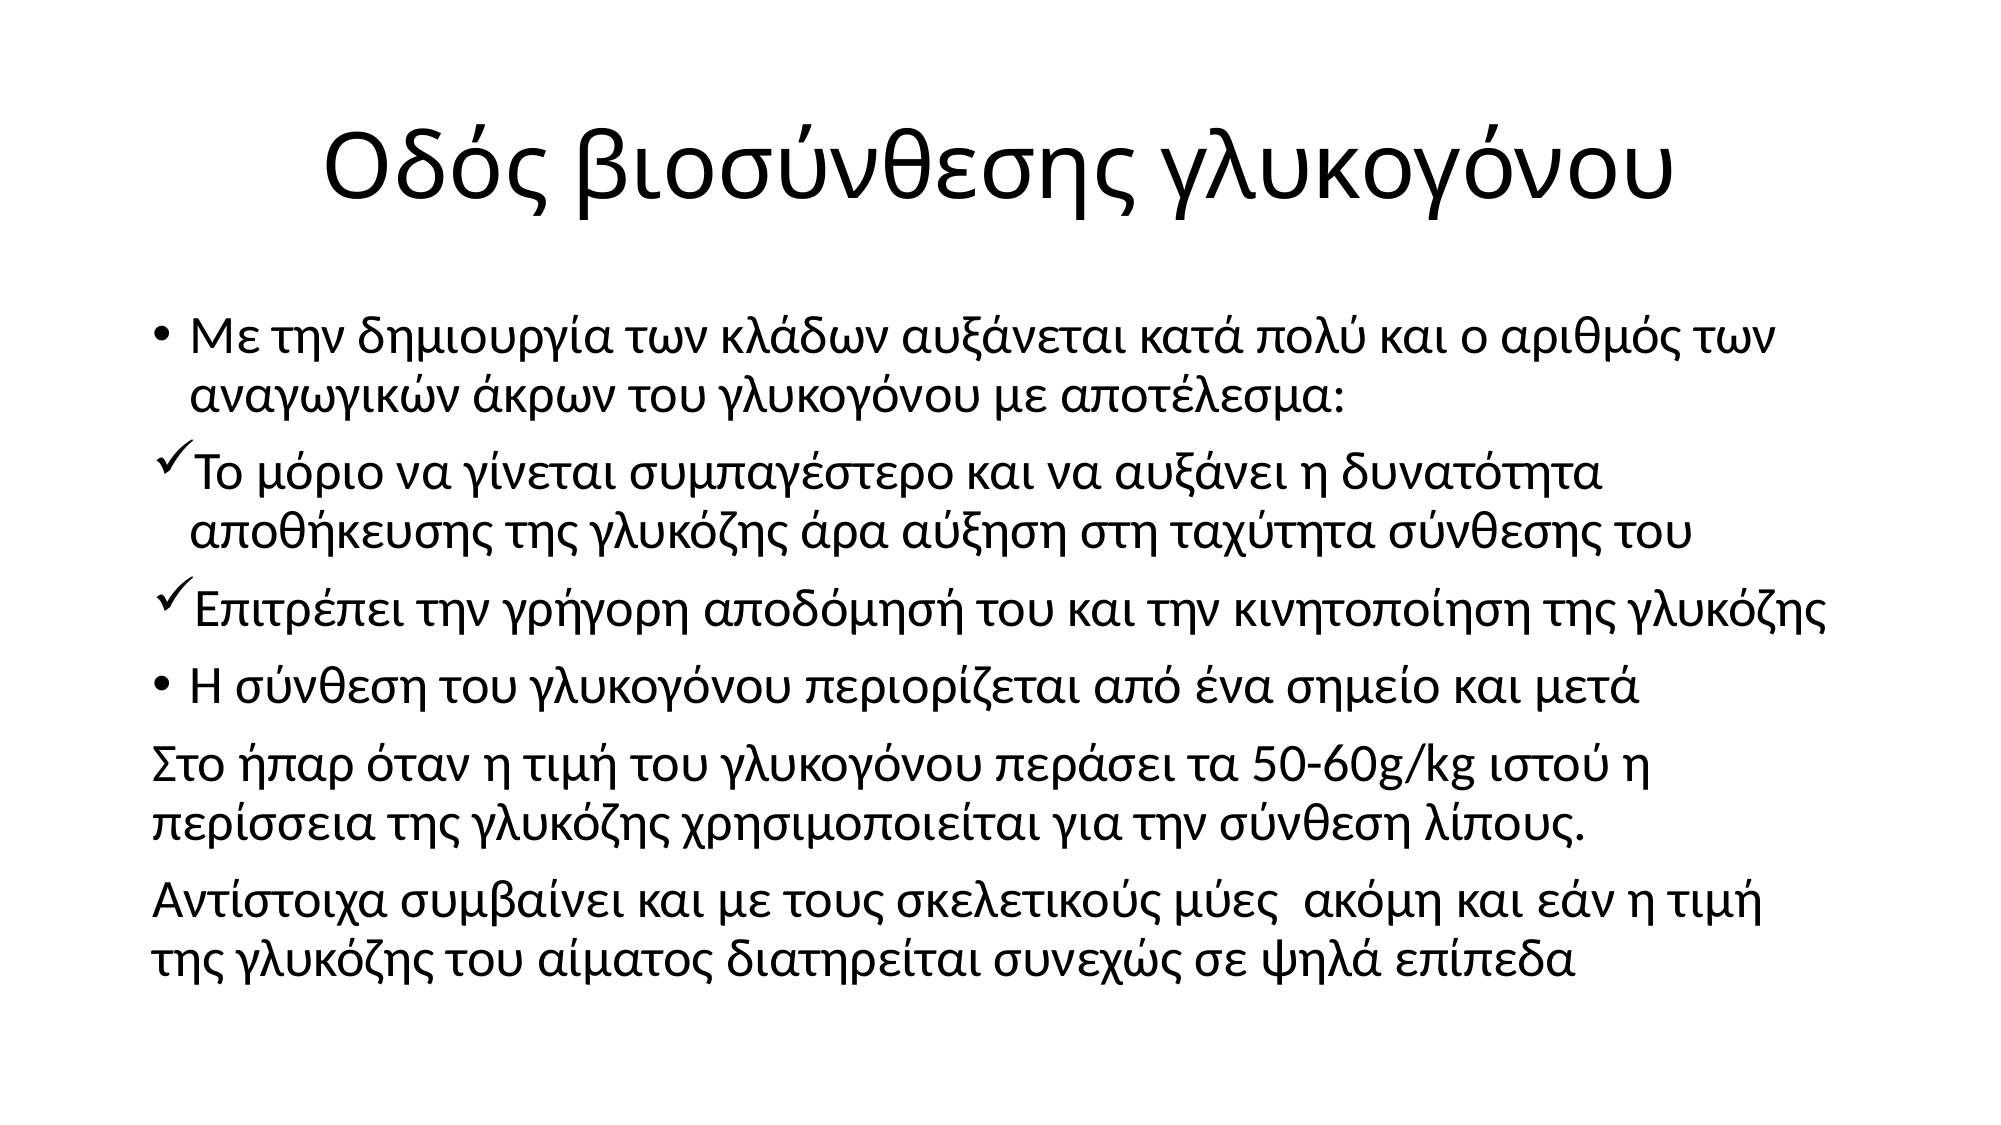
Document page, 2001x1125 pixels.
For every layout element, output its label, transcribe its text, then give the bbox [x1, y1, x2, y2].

list Με την δημιουργία των κλάδων αυξάνεται κατά πολύ και ο αριθμός των αναγωγικών άκρων του γλυκογόνου με αποτέλεσμα: Το μόριο να γίνεται συμπαγέστερο και να αυξάνει η δυνατότητα αποθήκευσης της γλυκόζης άρα αύξηση στη ταχύτητα σύνθεσης του Επιτρέπει την γρήγορη αποδόμησή του και την κινητοποίηση της γλυκόζης Η σύνθεση του γλυκογόνου περιορίζεται από ένα σημείο και μετά Στο ήπαρ όταν η τιμή του γλυκογόνου περάσει τα 50-60g/kg ιστού η περίσσεια της γλυκόζης χρησιμοποιείται για την σύνθεση λίπους. Αντίστοιχα συμβαίνει και με τους σκελετικούς μύες ακόμη και εάν η τιμή της γλυκόζης του αίματος διατηρείται συνεχώς σε ψηλά επίπεδα [137, 299, 1863, 1014]
title Οδός βιοσύνθεσης γλυκογόνου [137, 59, 1863, 278]
